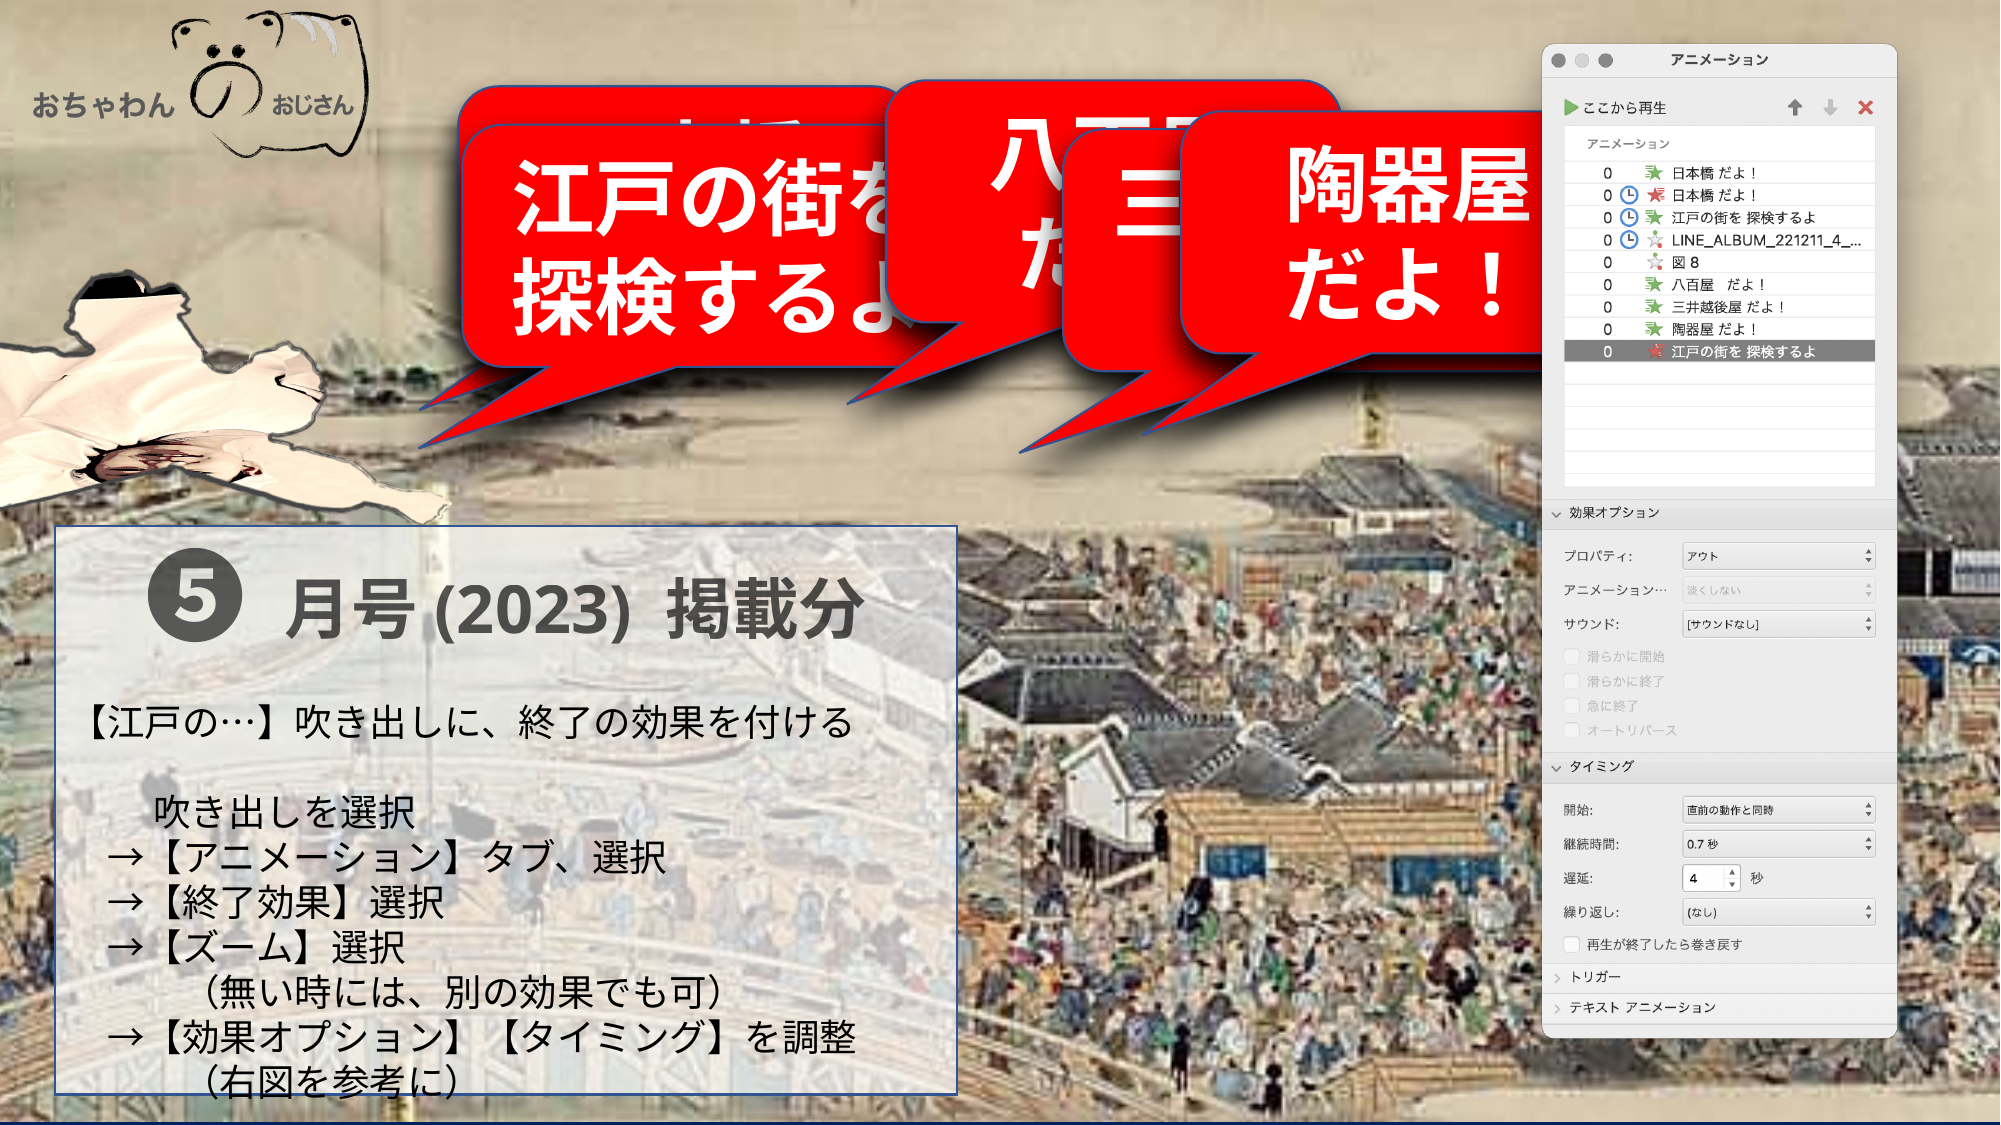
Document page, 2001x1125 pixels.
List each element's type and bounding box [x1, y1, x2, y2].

text_box [12, 111, 294, 703]
picture [0, 0, 2000, 1125]
